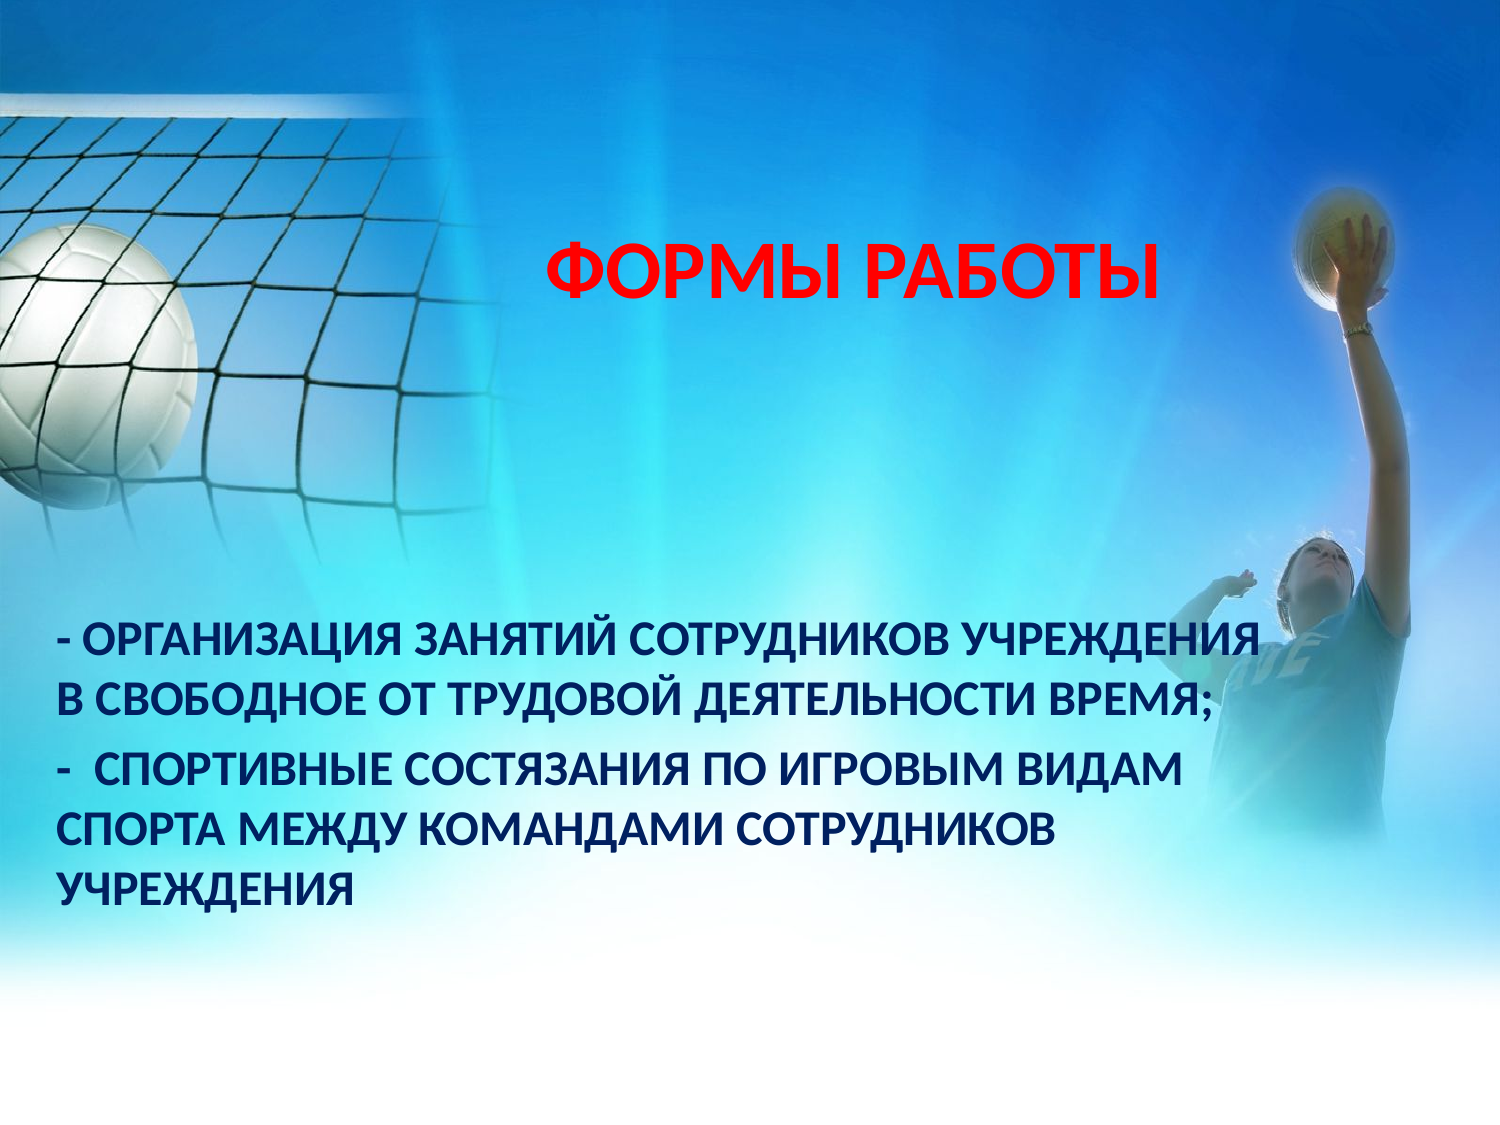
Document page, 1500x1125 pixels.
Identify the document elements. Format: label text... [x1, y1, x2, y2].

subtitle Формы работы [183, 208, 1500, 350]
picture [0, 0, 1500, 1125]
text_box - организация занятий сотрудников учреждения в свободное от трудовой деятельности время; - спортивные состязания по игровым видам спорта между командами сотрудников учреждения [41, 597, 1294, 1047]
